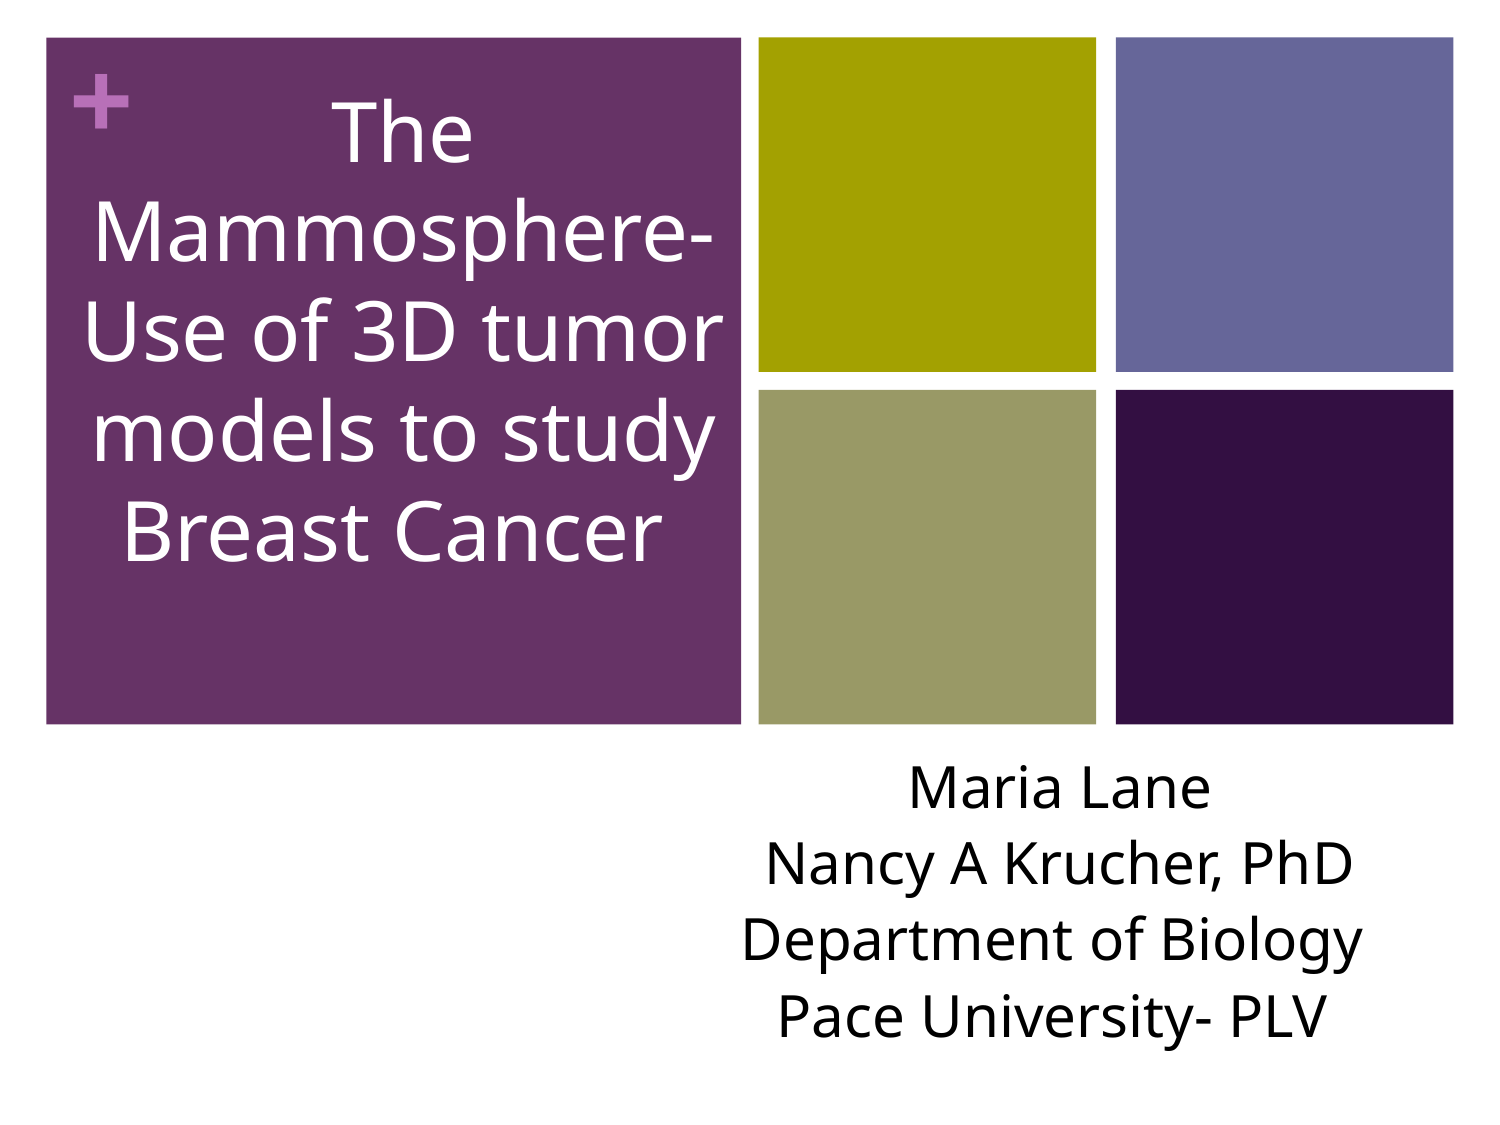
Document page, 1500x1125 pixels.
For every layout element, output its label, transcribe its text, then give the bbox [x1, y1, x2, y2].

title The Mammosphere- Use of 3D tumor models to study Breast Cancer [50, 71, 757, 719]
subtitle Maria Lane Nancy A Krucher, PhD Department of Biology Pace University- PLV [646, 742, 1473, 1092]
